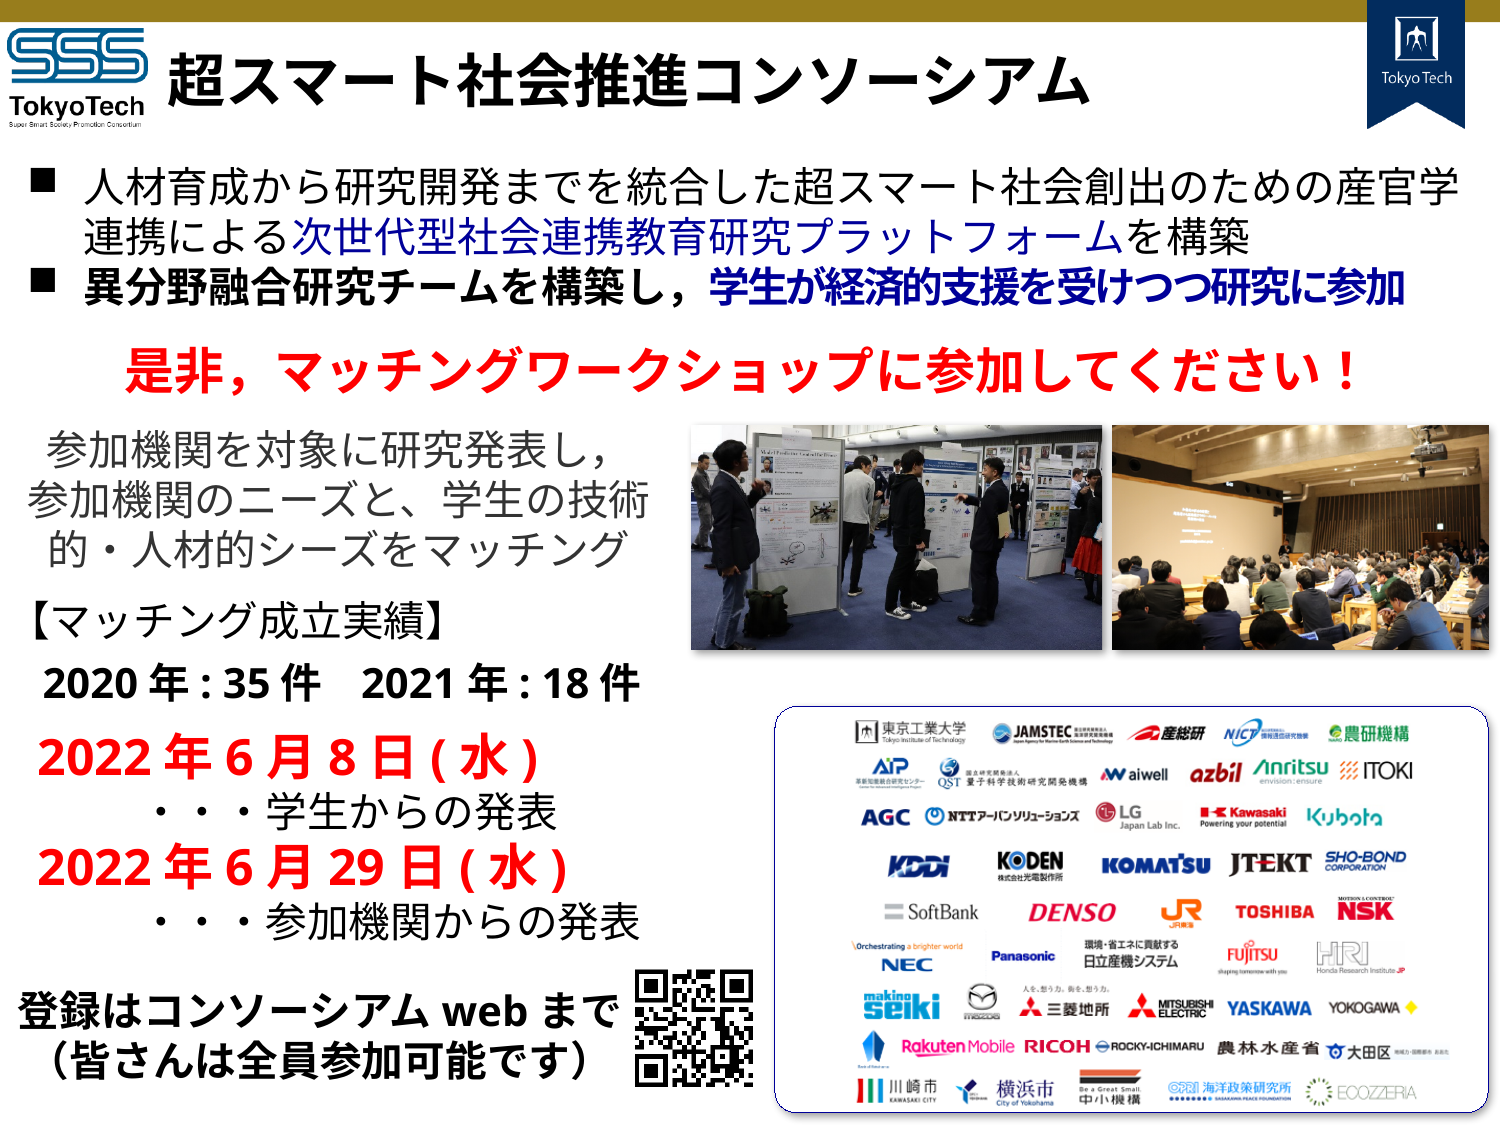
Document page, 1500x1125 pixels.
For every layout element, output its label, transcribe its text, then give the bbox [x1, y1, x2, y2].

text_box 是非，マッチングワークショップに参加してください！ [109, 332, 1398, 408]
text_box 2020年: 35件 2021年: 18件 [27, 649, 657, 715]
text_box 登録はコンソーシアムwebまで （皆さんは全員参加可能です） [3, 977, 615, 1093]
picture [1112, 425, 1489, 651]
text_box 2022年6月8日(水) ・・・学生からの発表 2022年6月29日(水) ・・・参加機関からの発表 [22, 718, 728, 954]
picture [839, 714, 1455, 1110]
text_box 超スマート社会推進コンソーシアム [152, 37, 1377, 122]
text_box 【マッチング成立実績】 [0, 587, 483, 653]
picture [690, 425, 1103, 651]
picture [1367, 0, 1465, 129]
picture [620, 955, 767, 1102]
picture [7, 28, 148, 128]
text_box 人材育成から研究開発までを統合した超スマート社会創出のための産官学連携による次世代型社会連携教育研究プラットフォームを構築 異分野融合研究チームを構築し，学生が経済的支援を受けつつ研究に参加 [12, 153, 1477, 319]
text_box [774, 706, 1489, 1113]
text_box 参加機関を対象に研究発表し， 参加機関のニーズと、学生の技術的・人材的シーズをマッチング [1, 416, 677, 582]
